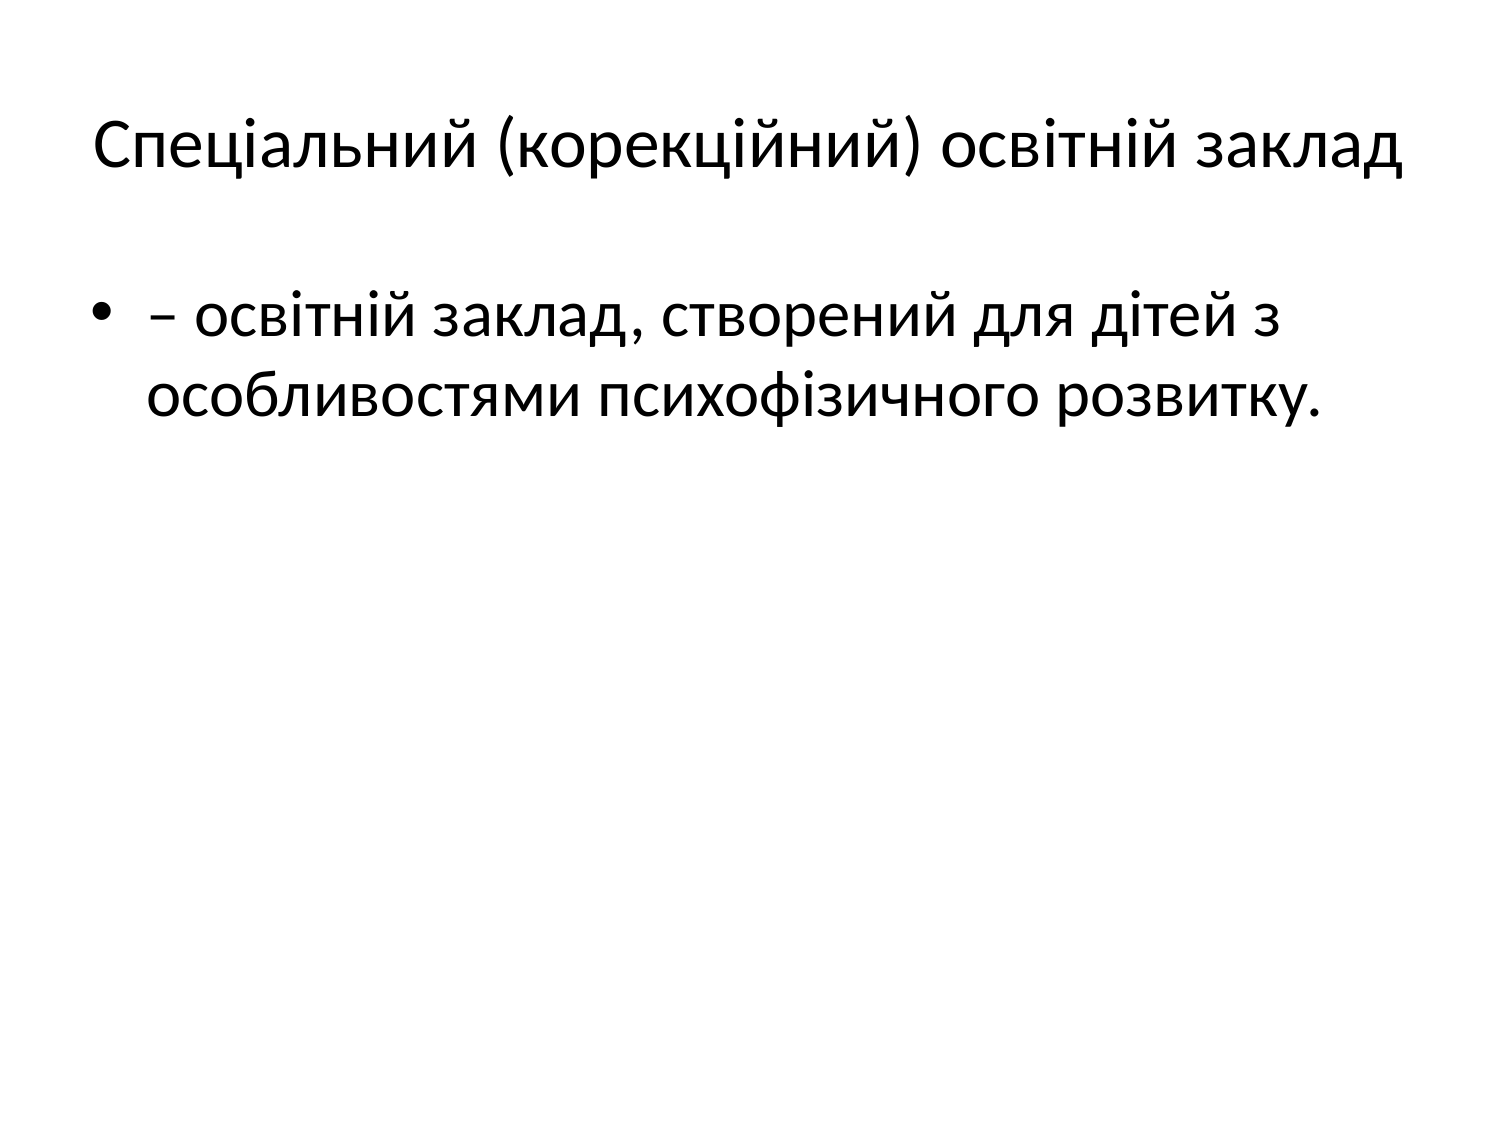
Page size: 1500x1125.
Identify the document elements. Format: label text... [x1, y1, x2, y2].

title Спеціальний (корекційний) освітній заклад [75, 45, 1425, 233]
list – освітній заклад, створений для дітей з особливостями психофізичного розвитку. [75, 262, 1425, 1005]
